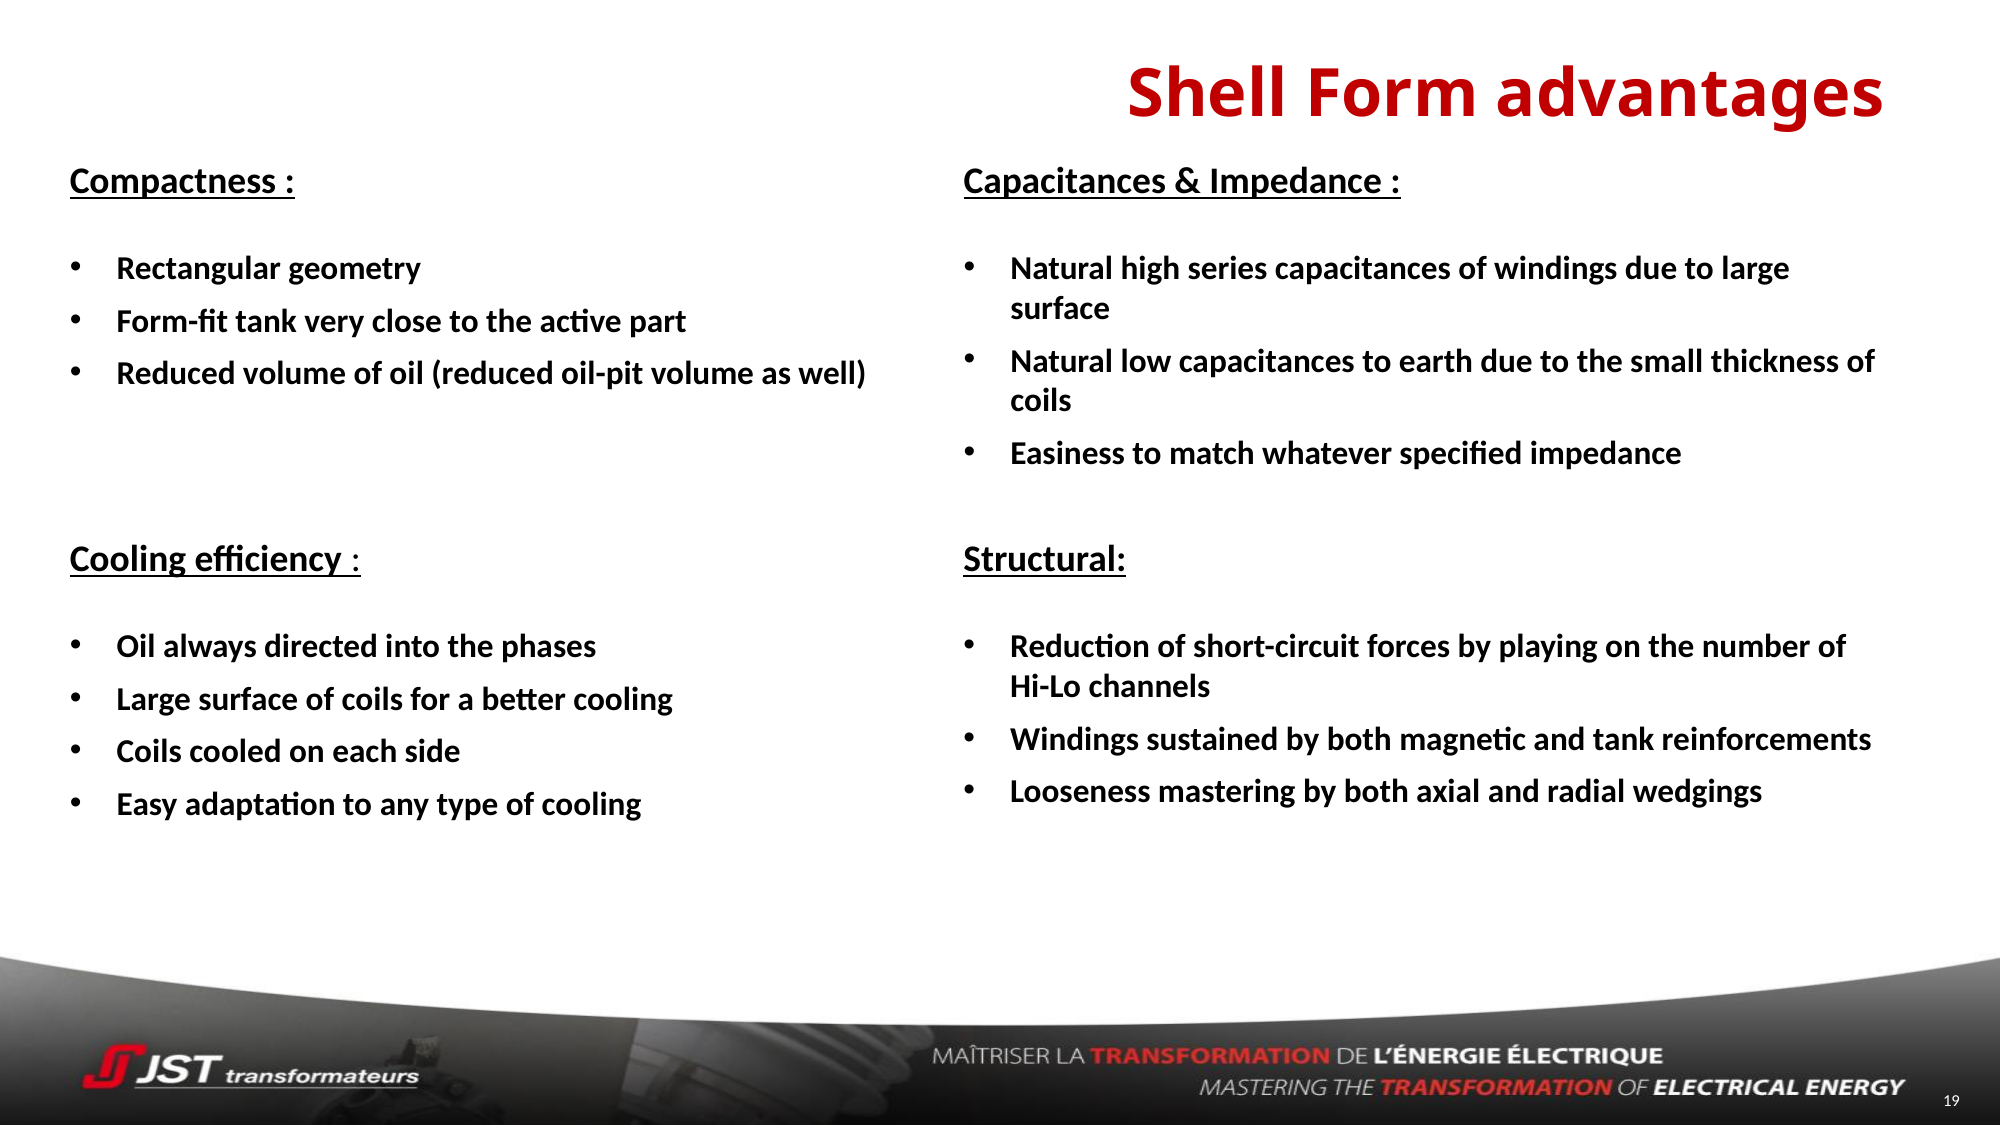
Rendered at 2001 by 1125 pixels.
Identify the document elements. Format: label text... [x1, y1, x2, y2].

text_box Structural: Reduction of short-circuit forces by playing on the number of Hi-Lo channels Windings sustained by both magnetic and tank reinforcements Looseness mastering by both axial and radial wedgings [948, 527, 1900, 817]
text_box Capacitances & Impedance : Natural high series capacitances of windings due to large surface Natural low capacitances to earth due to the small thickness of coils Easiness to match whatever specified impedance [948, 148, 1901, 479]
text_box Cooling efficiency : Oil always directed into the phases Large surface of coils for a better cooling Coils cooled on each side Easy adaptation to any type of cooling [55, 527, 949, 829]
picture [0, 0, 2000, 1125]
text_box Compactness : Rectangular geometry Form-fit tank very close to the active part Reduced volume of oil (reduced oil-pit volume as well) [55, 148, 948, 399]
title Shell Form advantages [70, 19, 1900, 148]
